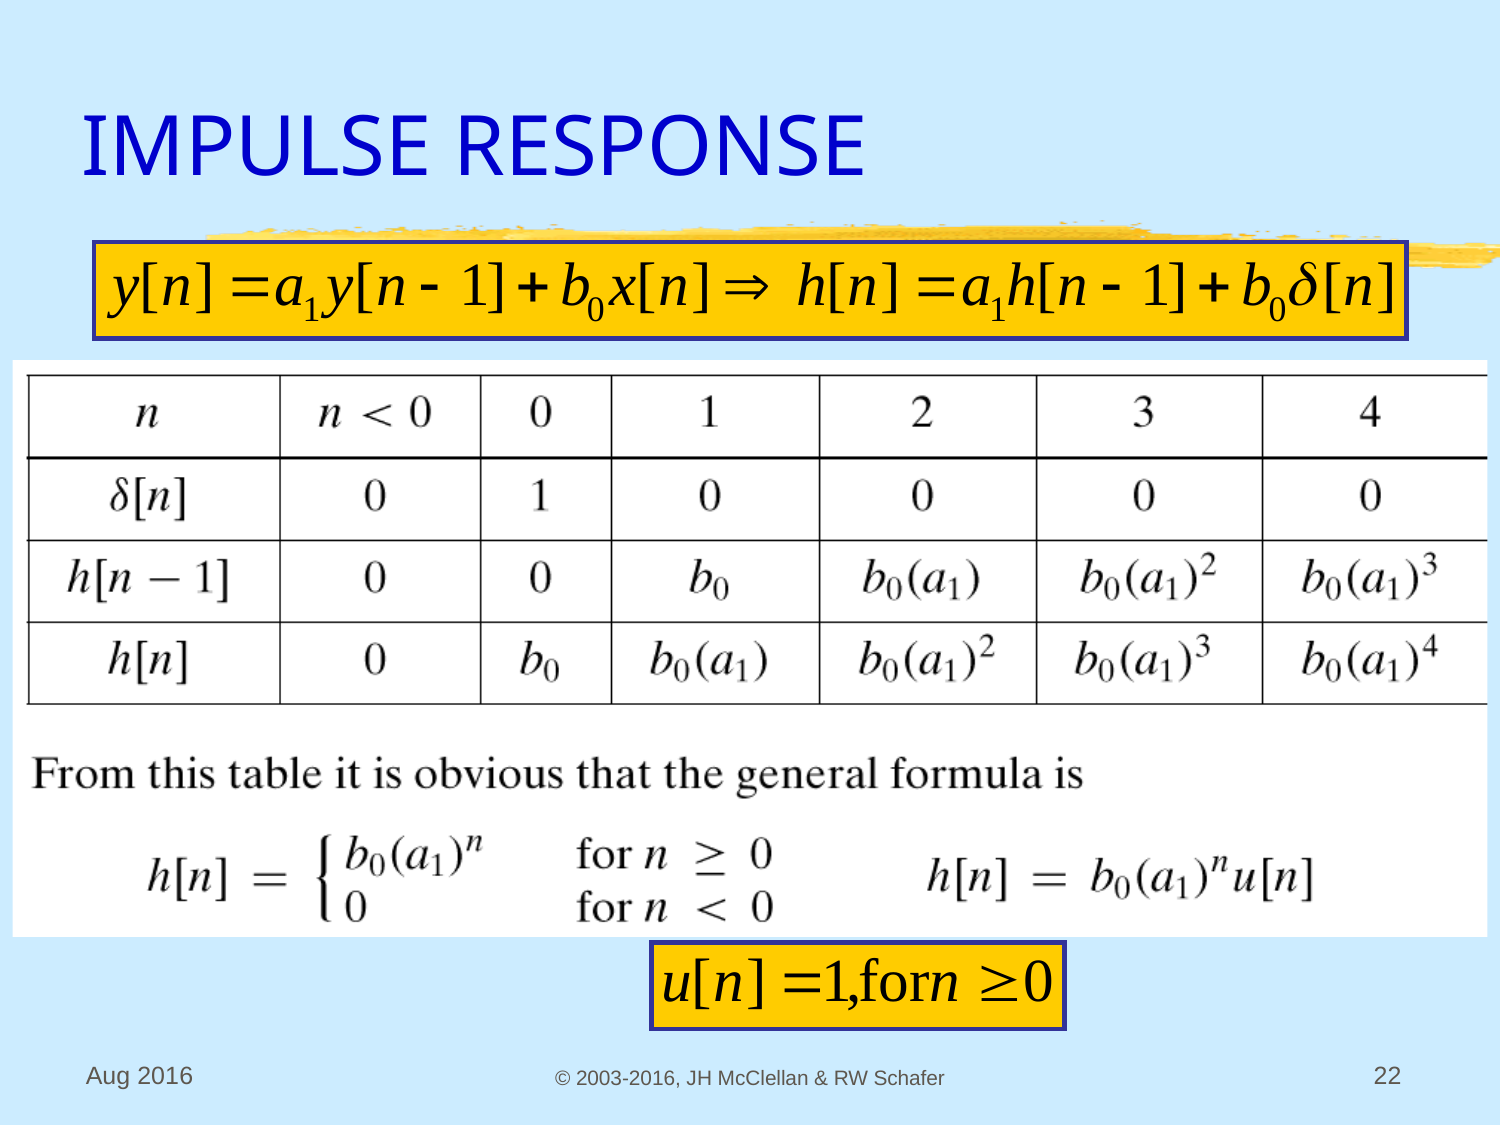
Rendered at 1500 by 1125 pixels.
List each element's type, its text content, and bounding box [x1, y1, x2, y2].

title IMPULSE RESPONSE [66, 37, 1342, 201]
footer © 2003-2016, JH McClellan & RW Schafer [512, 1021, 988, 1098]
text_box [96, 243, 1405, 337]
slide_number 22 [1103, 1021, 1417, 1098]
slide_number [70, 1021, 384, 1098]
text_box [653, 944, 1063, 1028]
picture [12, 360, 1488, 938]
picture [150, 215, 1500, 279]
